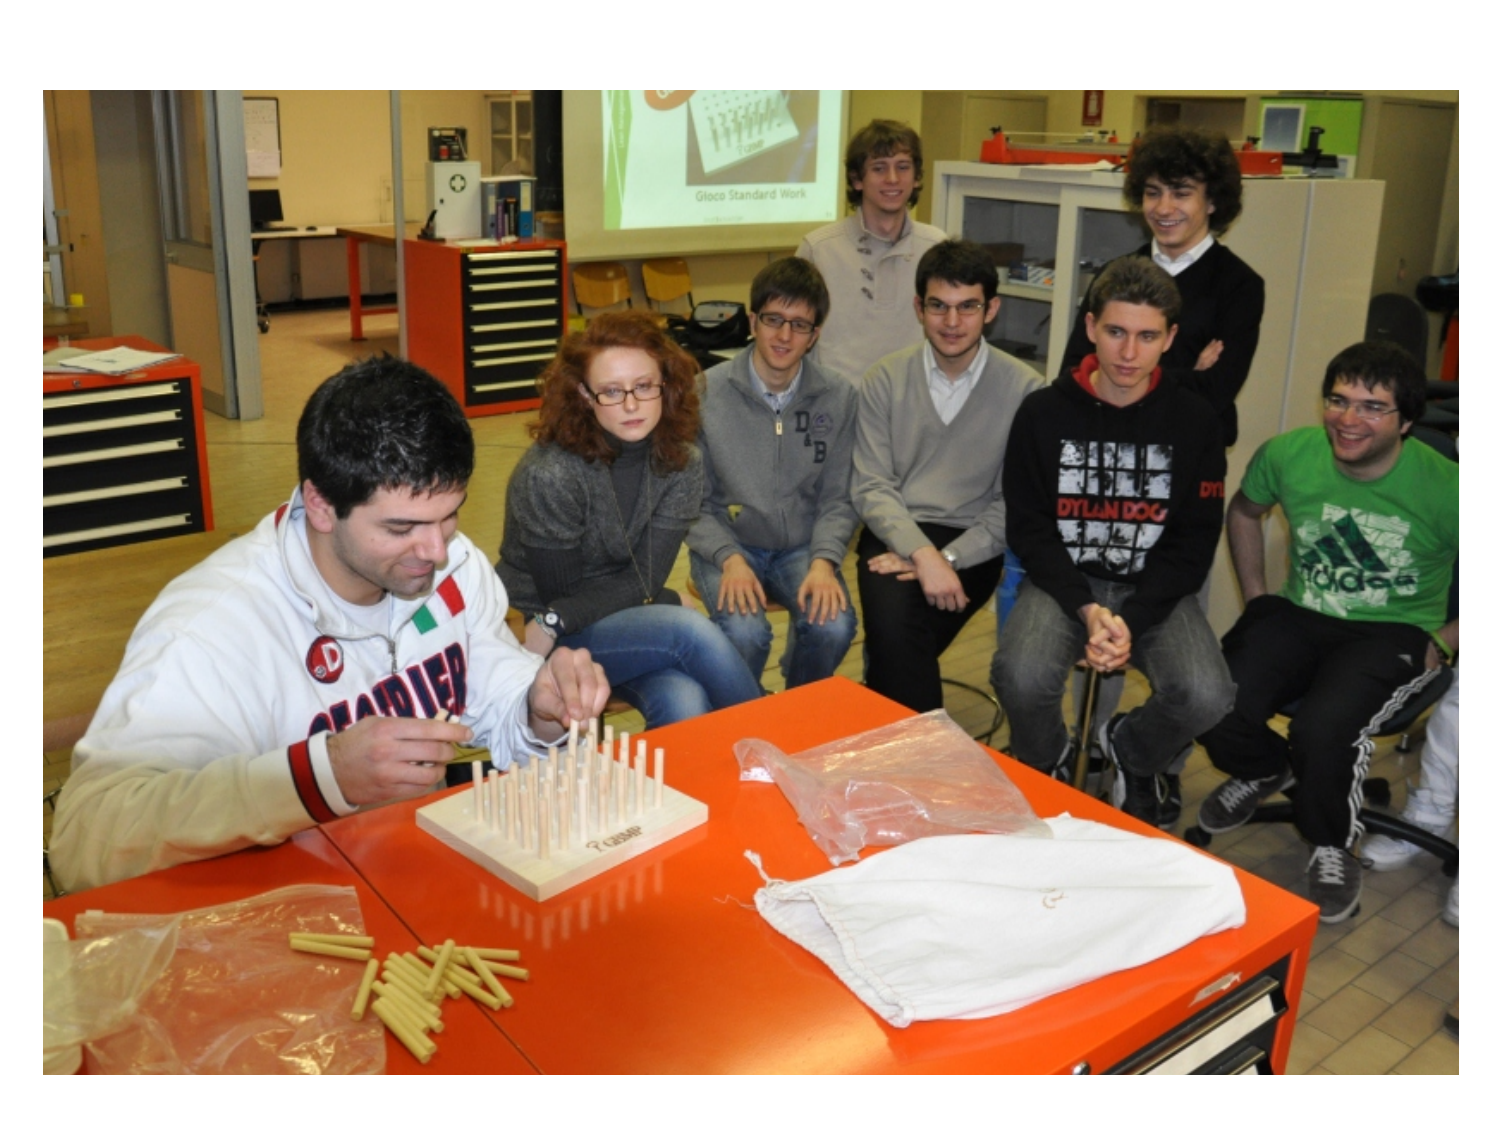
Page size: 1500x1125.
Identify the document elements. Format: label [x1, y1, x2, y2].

picture [42, 89, 1460, 1075]
